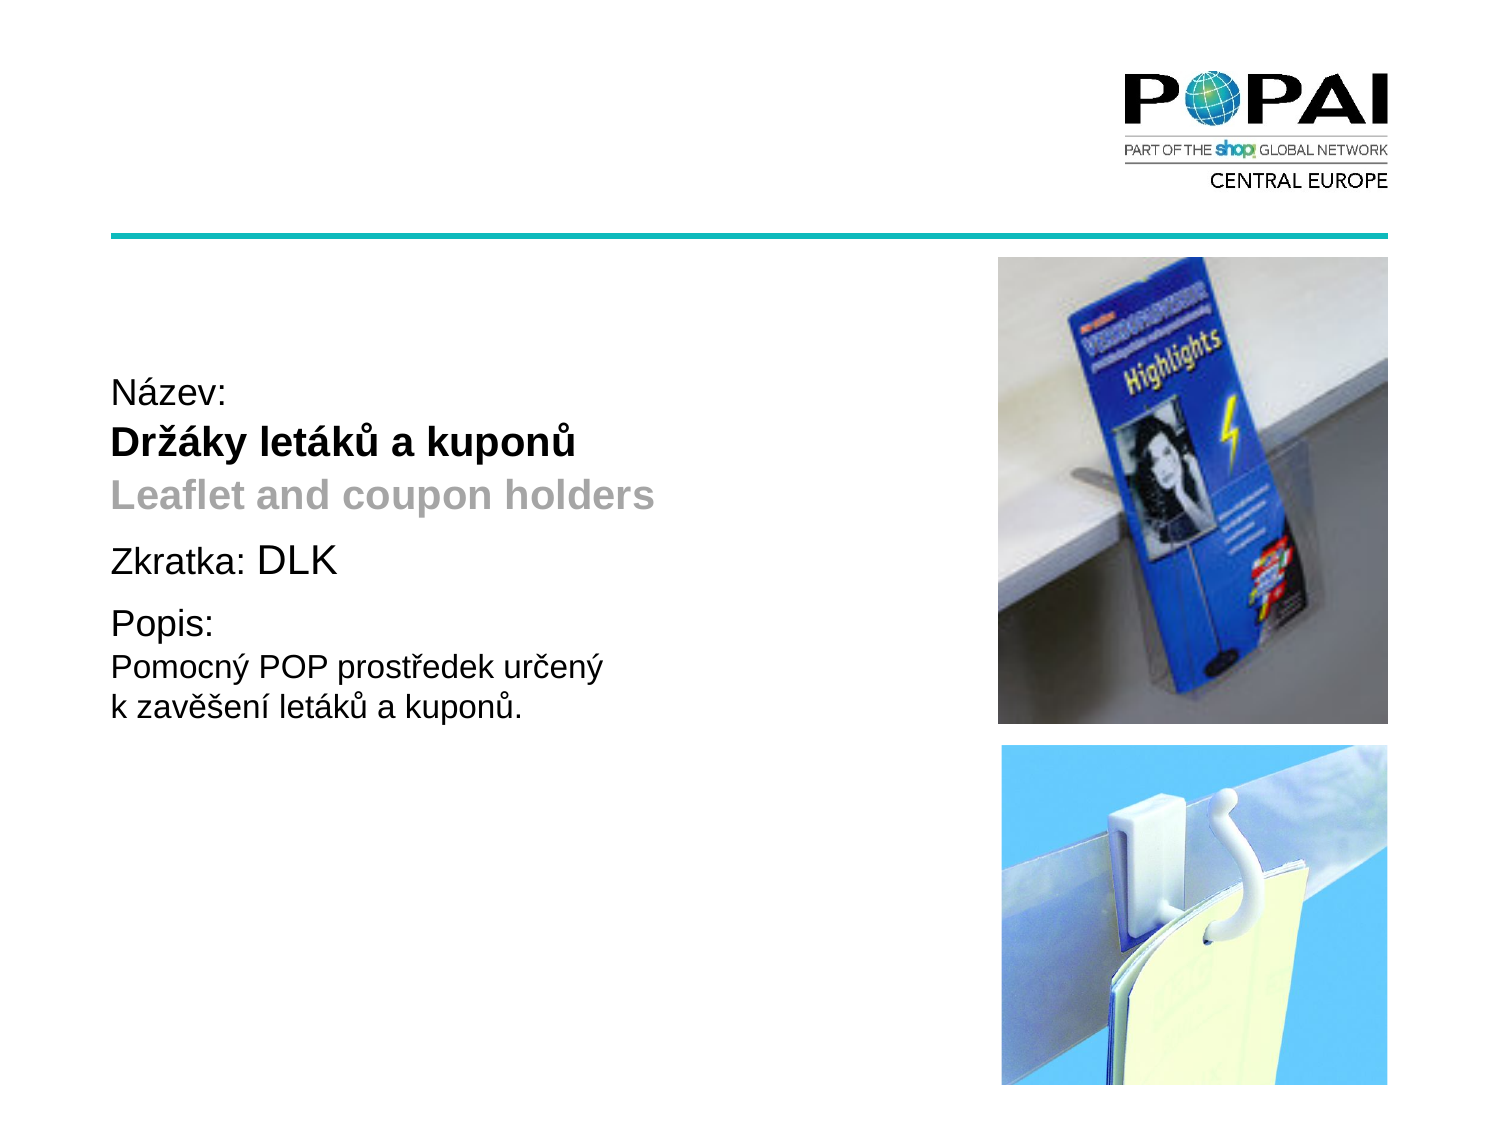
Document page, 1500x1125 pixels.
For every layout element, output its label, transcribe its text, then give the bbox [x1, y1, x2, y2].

picture [1124, 71, 1388, 193]
picture [1001, 745, 1388, 1085]
picture [998, 257, 1388, 724]
text_box Název: Držáky letáků a kuponů Leaflet and coupon holders Zkratka: DLK Popis: Pomocný POP prostředek určený k zavěšení letáků a kuponů. [110, 366, 727, 730]
